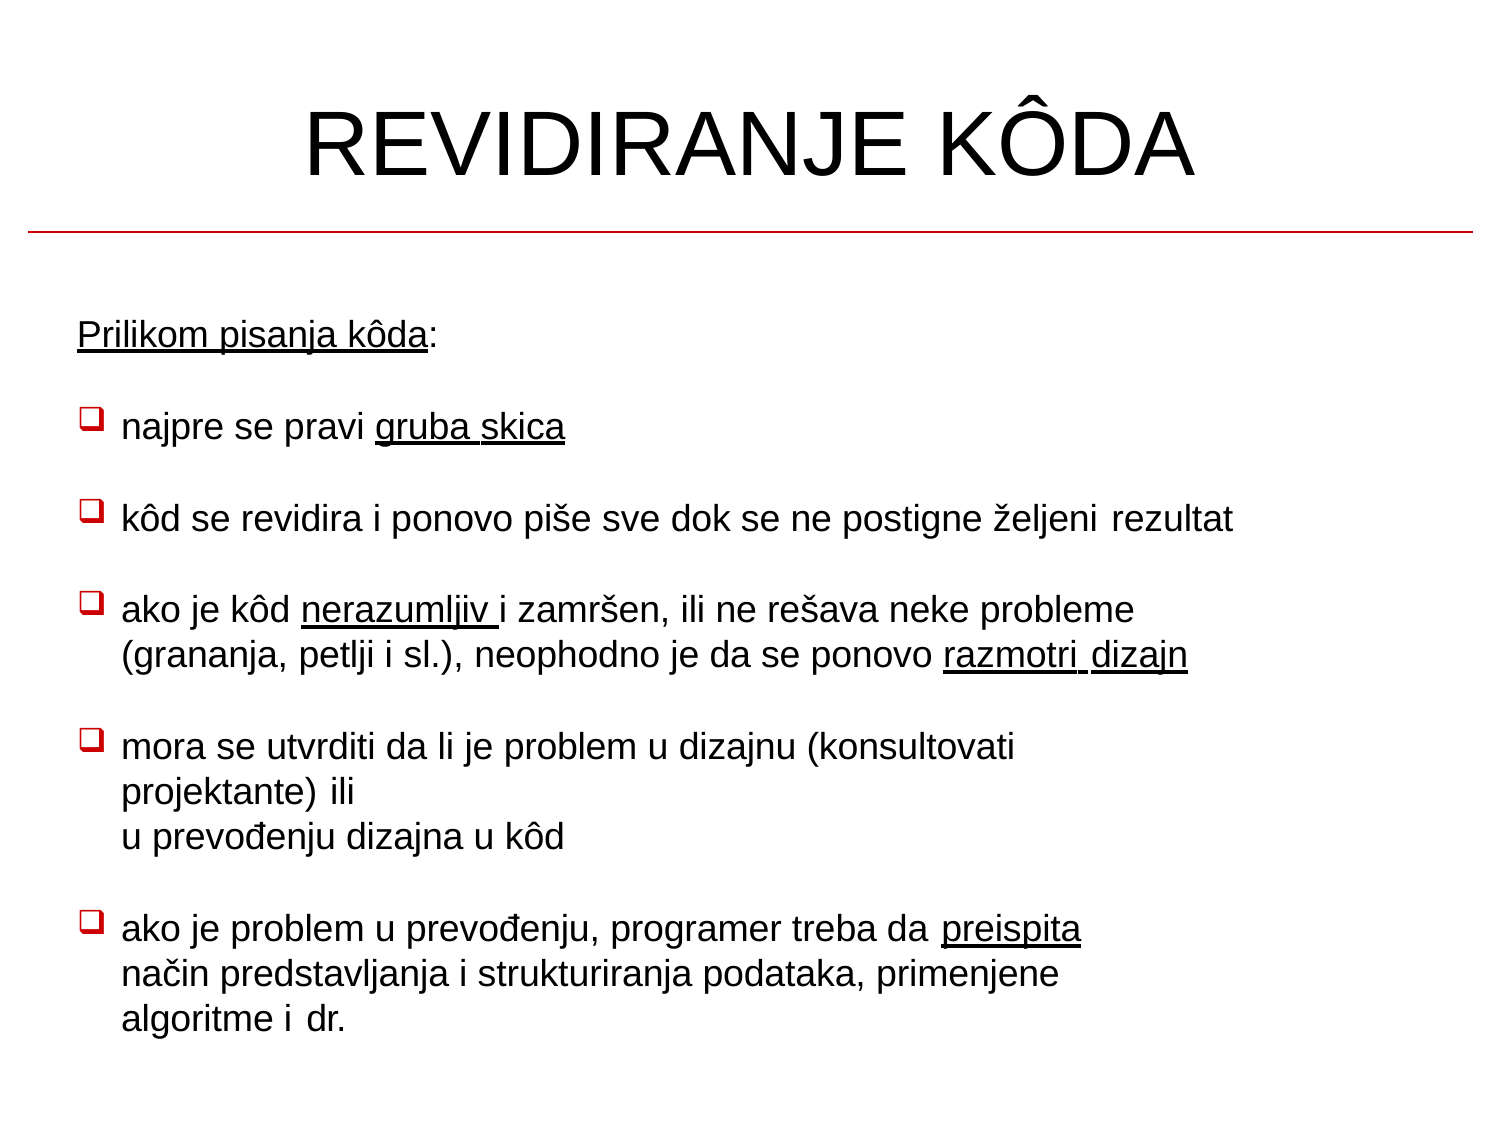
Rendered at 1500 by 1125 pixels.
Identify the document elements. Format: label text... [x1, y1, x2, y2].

text_box Prilikom pisanja kôda: najpre se pravi gruba skica kôd se revidira i ponovo piše sve dok se ne postigne željeni rezultat ako je kôd nerazumljiv i zamršen, ili ne rešava neke probleme (grananja, petlji i sl.), neophodno je da se ponovo razmotri dizajn mora se utvrditi da li je problem u dizajnu (konsultovati projektante) ili u prevođenju dizajna u kôd ako je problem u prevođenju, programer treba da preispita način predstavljanja i strukturiranja podataka, primenjene algoritme i dr. [74, 309, 1307, 1039]
title REVIDIRANJE KÔDA [74, 44, 1425, 231]
